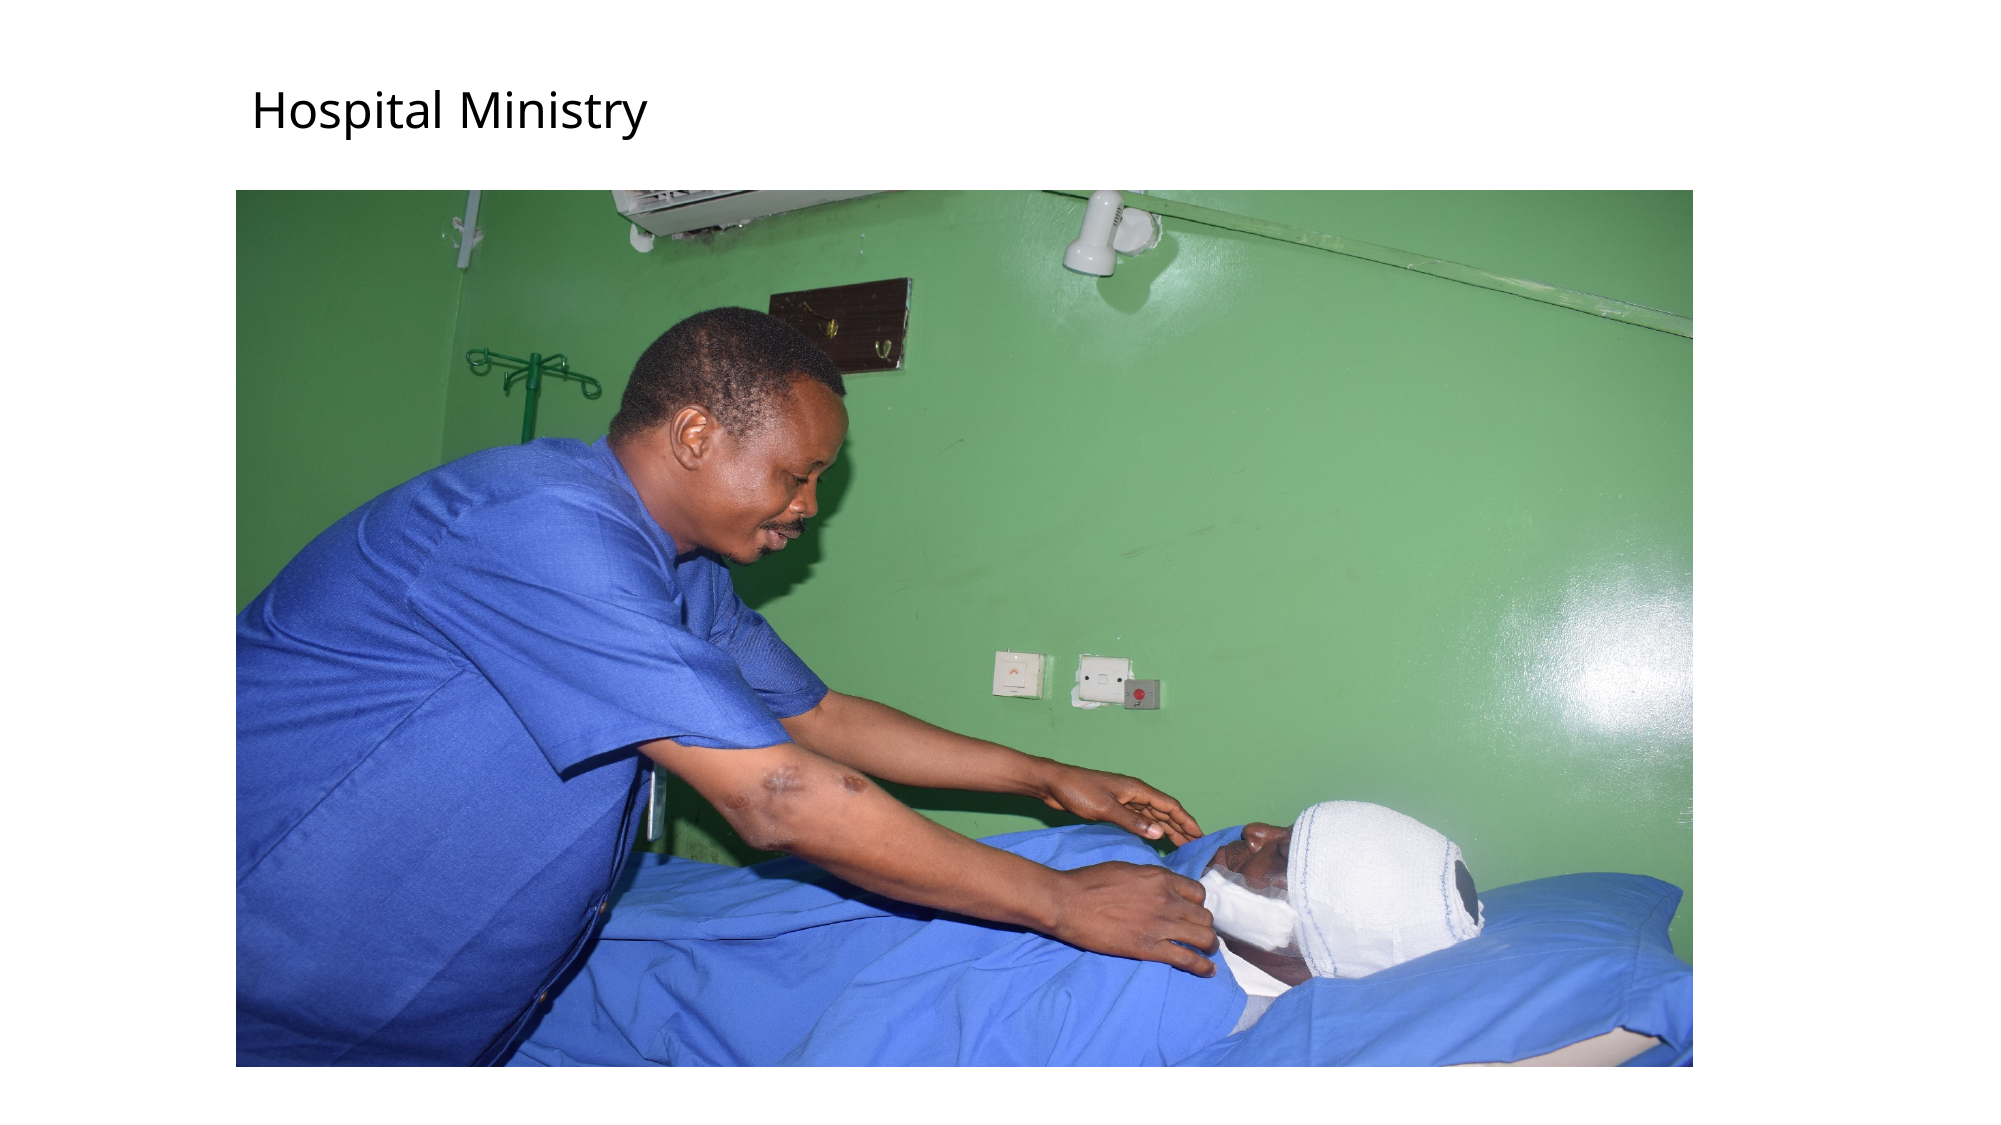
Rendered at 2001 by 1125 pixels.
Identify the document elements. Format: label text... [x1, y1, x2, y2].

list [236, 190, 1693, 1067]
text_box Hospital Ministry [236, 71, 1144, 147]
